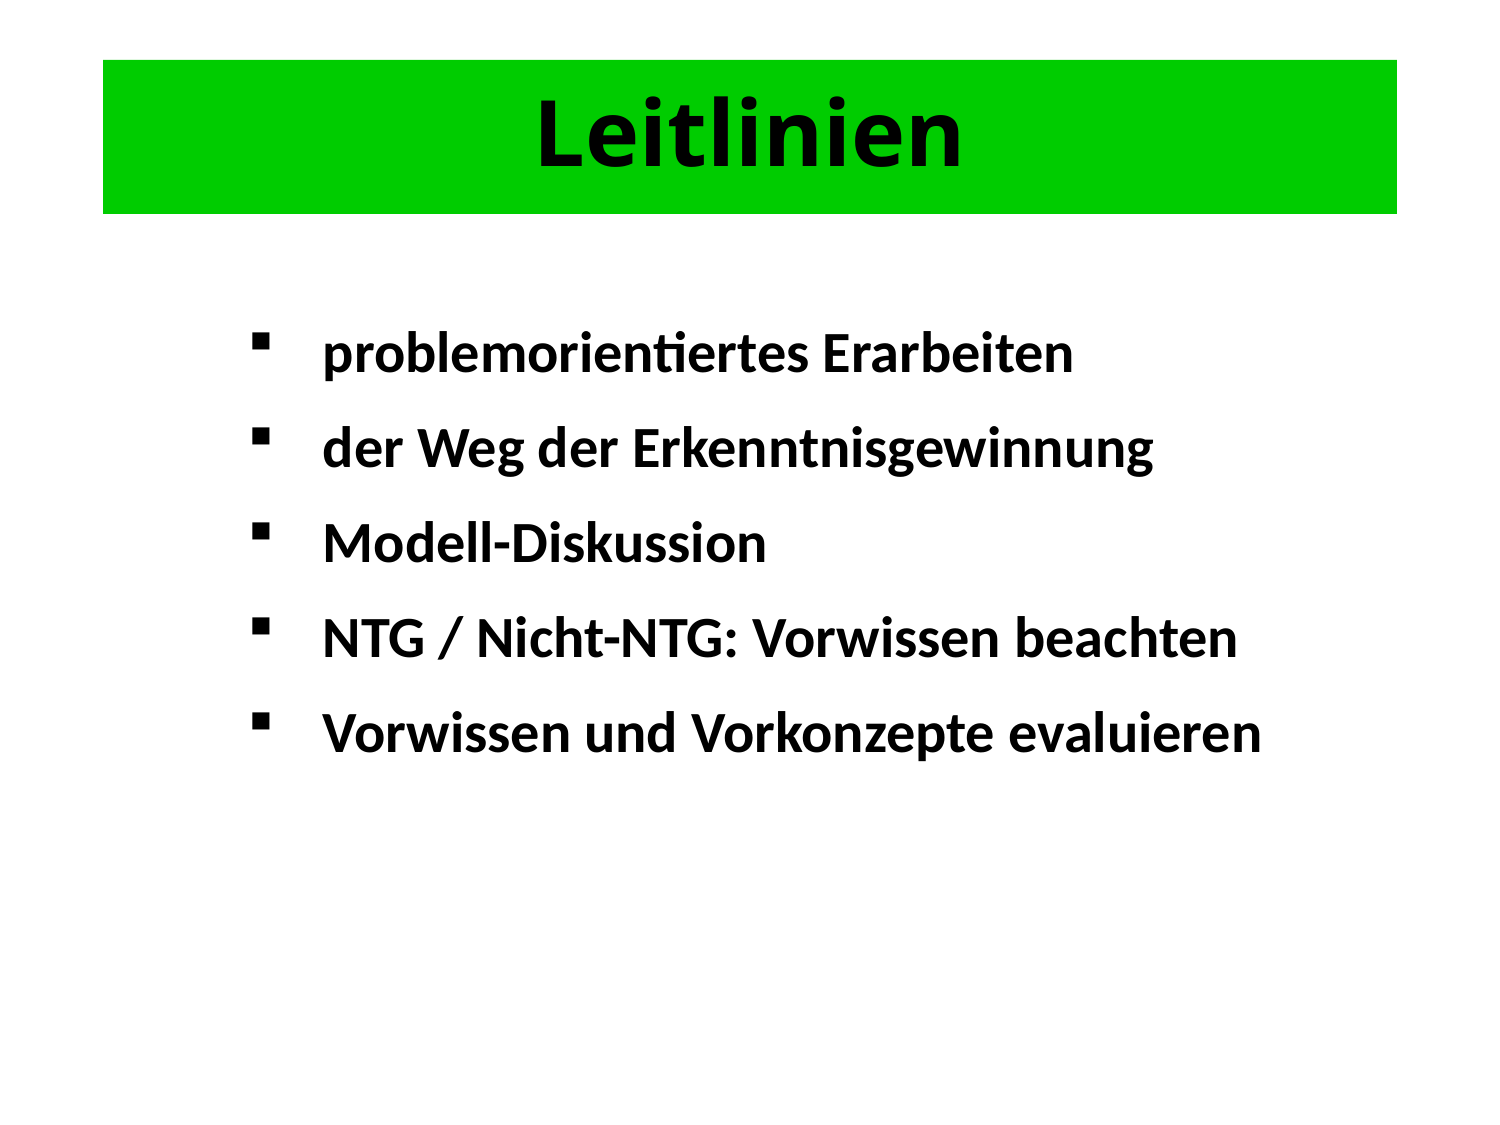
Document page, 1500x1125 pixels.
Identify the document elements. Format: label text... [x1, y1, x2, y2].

text_box problemorientiertes Erarbeiten der Weg der Erkenntnisgewinnung Modell-Diskussion NTG / Nicht-NTG: Vorwissen beachten Vorwissen und Vorkonzepte evaluieren [232, 306, 1397, 772]
title Leitlinien [103, 59, 1397, 214]
